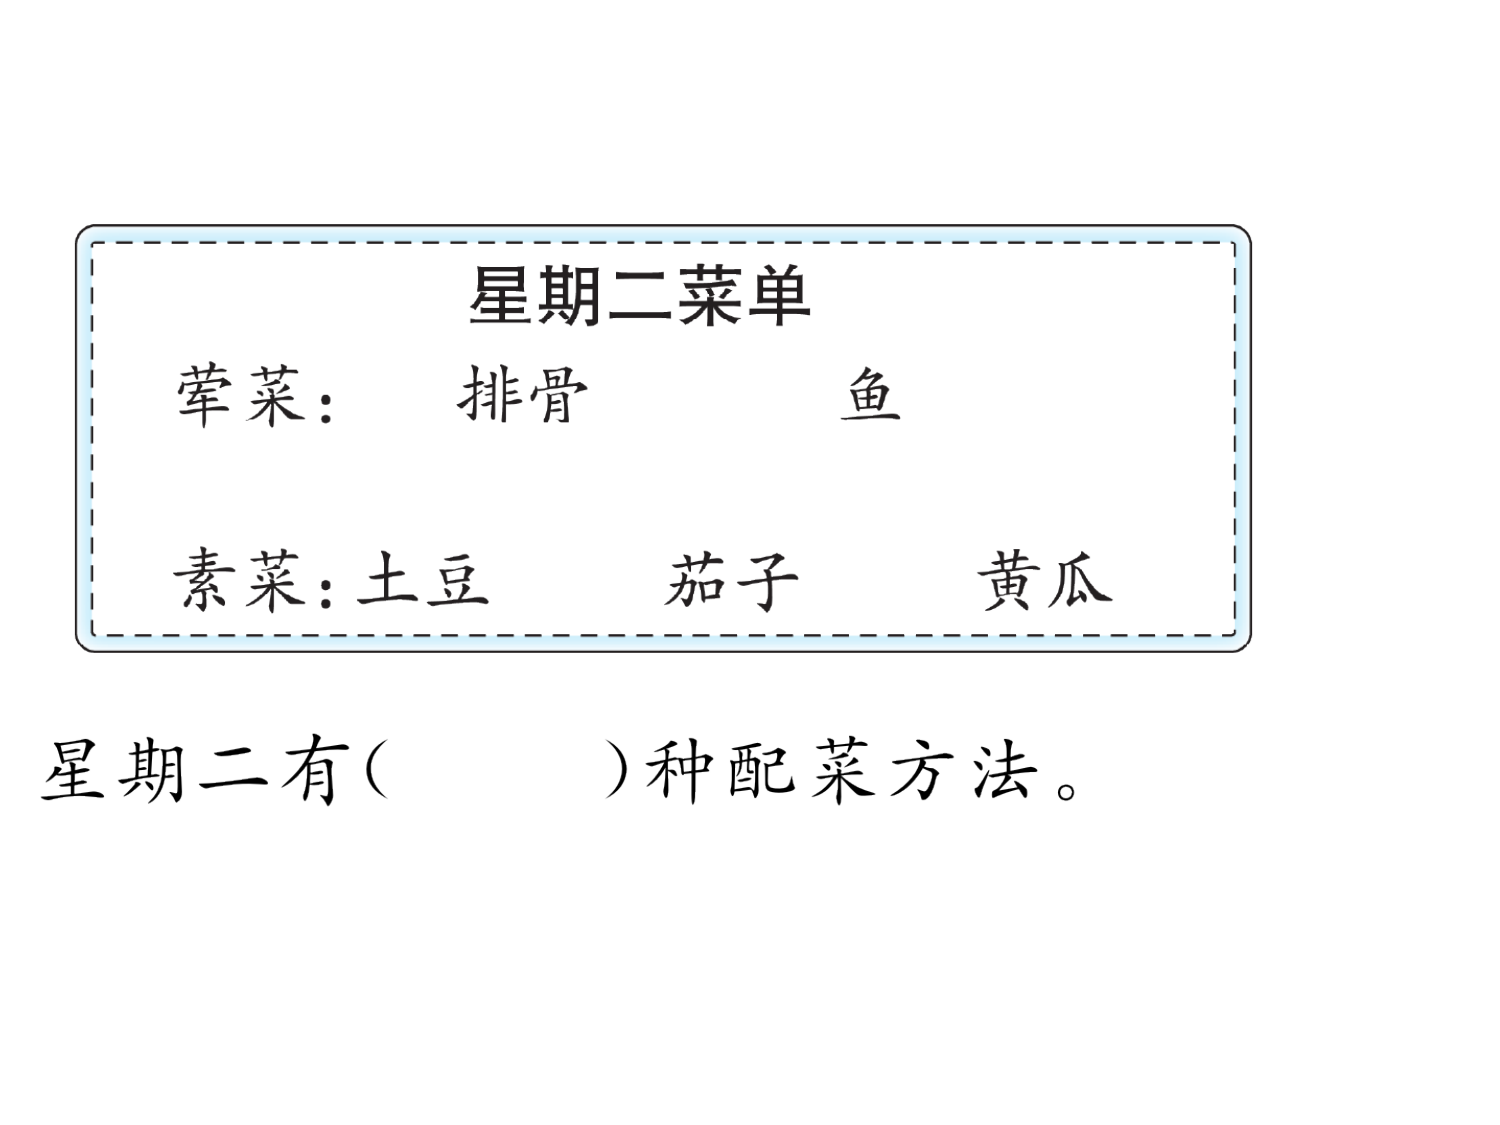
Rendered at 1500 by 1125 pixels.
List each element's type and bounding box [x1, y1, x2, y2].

picture [35, 177, 1453, 836]
